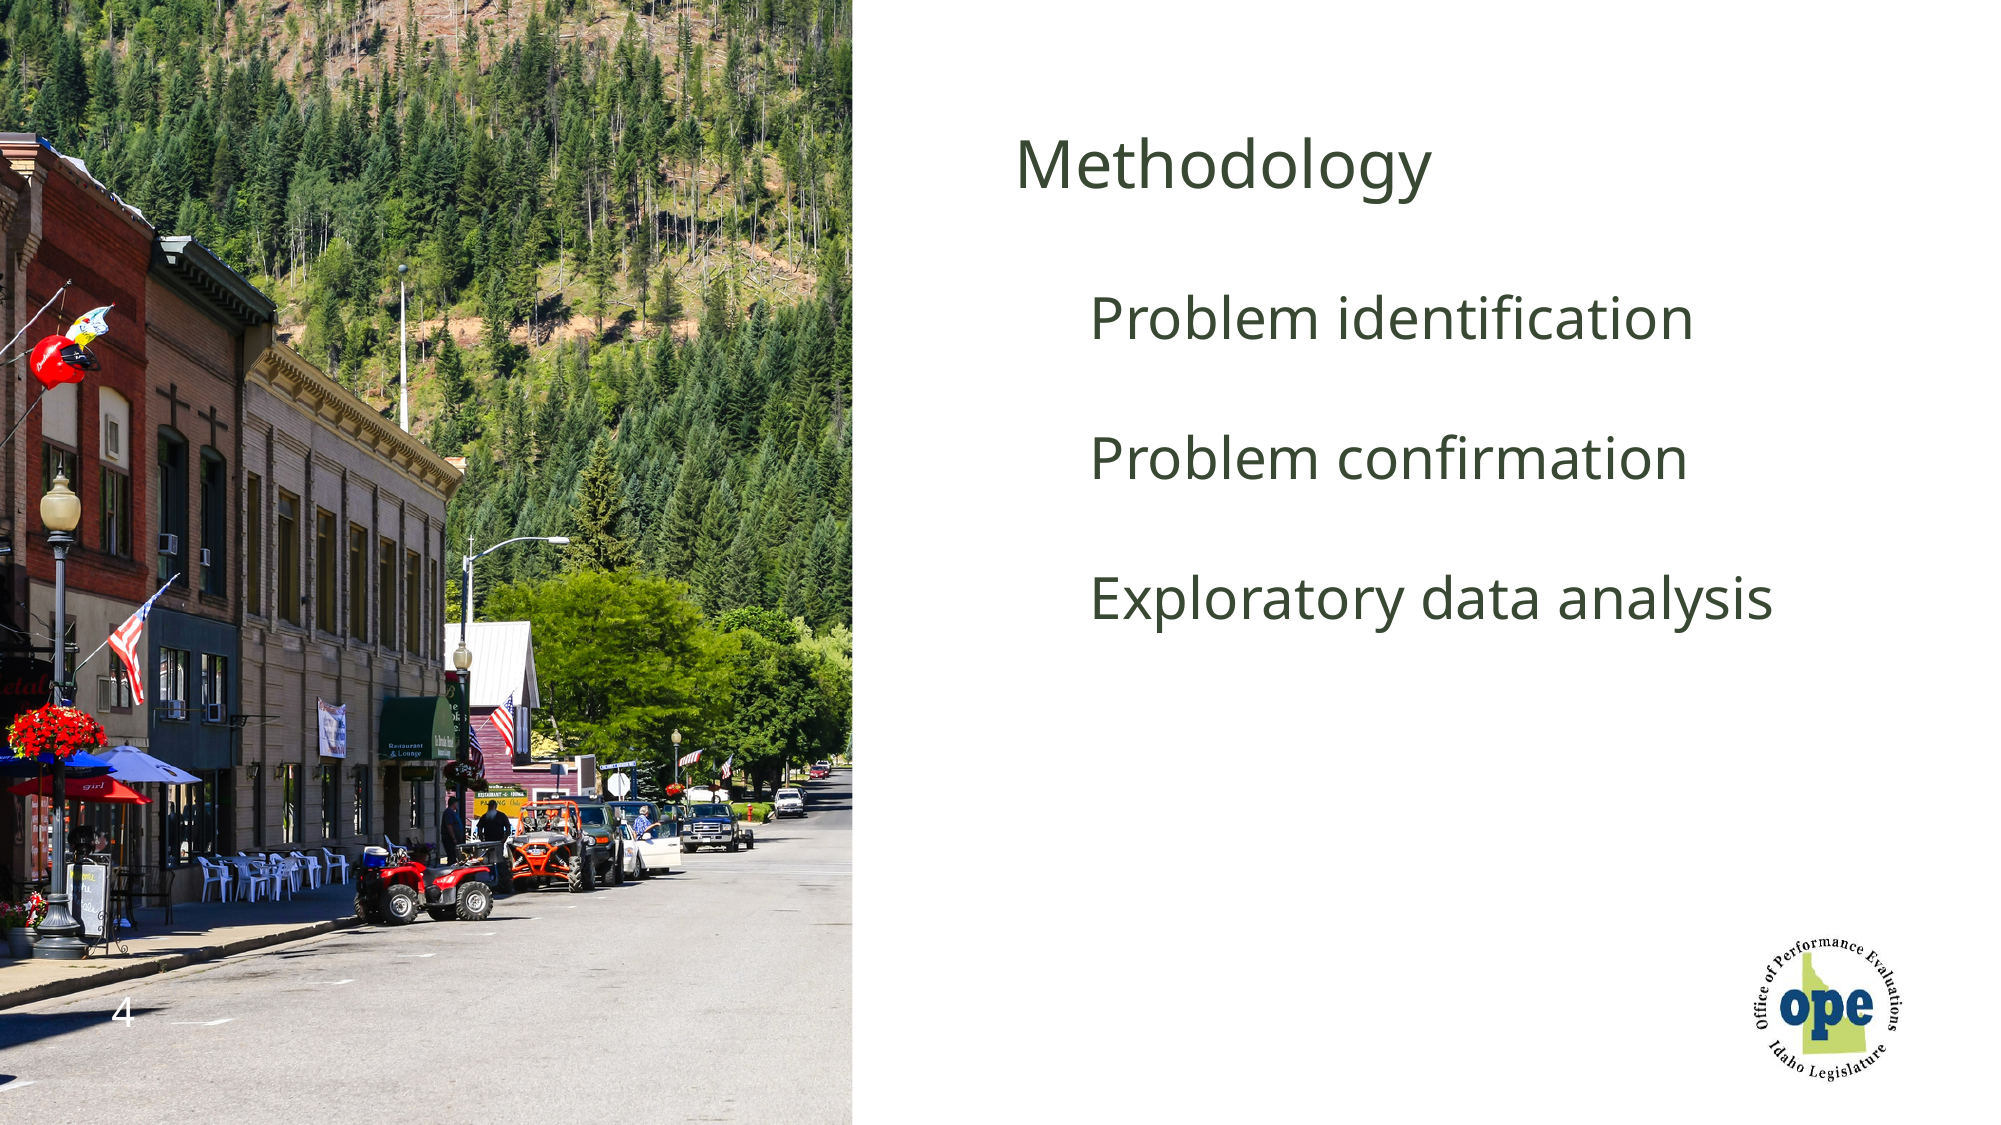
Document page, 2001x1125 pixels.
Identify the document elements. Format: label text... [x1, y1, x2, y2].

text_box Methodology Problem identification Problem confirmation Exploratory data analysis [999, 114, 1904, 639]
picture [1748, 933, 1904, 1084]
picture [0, 0, 853, 1125]
